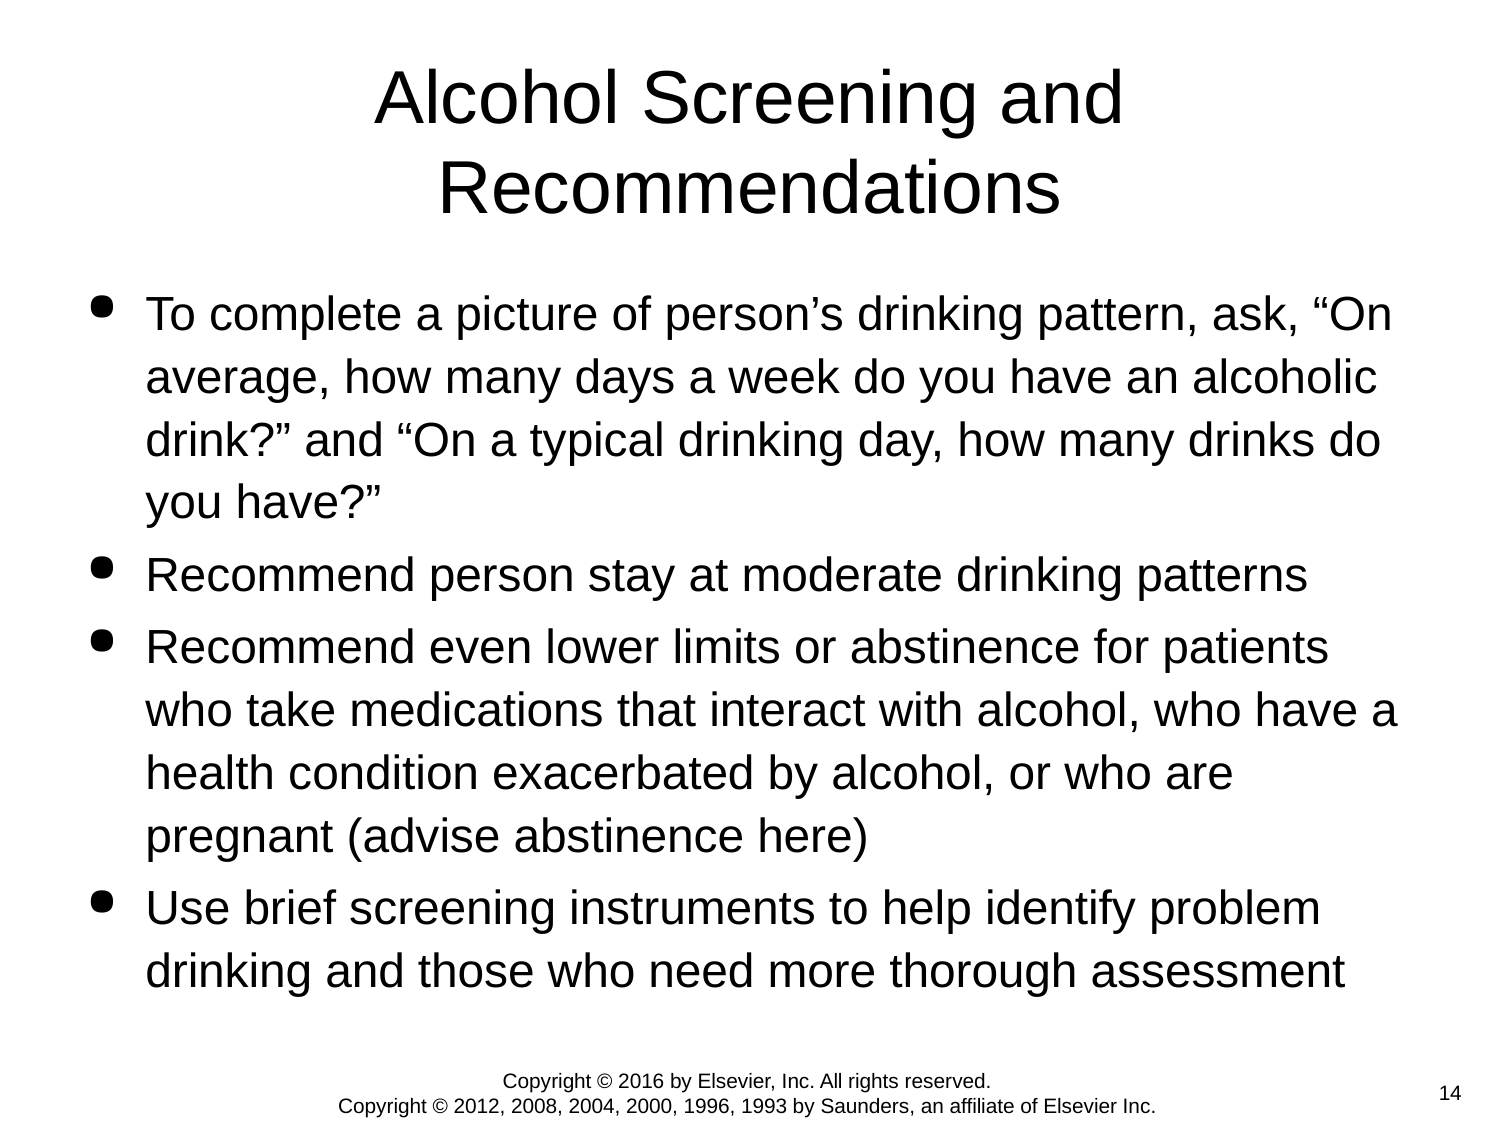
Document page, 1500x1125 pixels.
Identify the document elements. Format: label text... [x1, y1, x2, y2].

slide_number 14 [1400, 1060, 1495, 1123]
footer Copyright © 2016 by Elsevier, Inc. All rights reserved. Copyright © 2012, 2008, 2004, 2000, 1996, 1993 by Saunders, an affiliate of Elsevier Inc. [162, 1059, 1338, 1123]
title Alcohol Screening and Recommendations [74, 44, 1426, 233]
list To complete a picture of person’s drinking pattern, ask, “On average, how many days a week do you have an alcoholic drink?” and “On a typical drinking day, how many drinks do you have?” Recommend person stay at moderate drinking patterns Recommend even lower limits or abstinence for patients who take medications that interact with alcohol, who have a health condition exacerbated by alcohol, or who are pregnant (advise abstinence here) Use brief screening instruments to help identify problem drinking and those who need more thorough assessment [75, 269, 1427, 1022]
